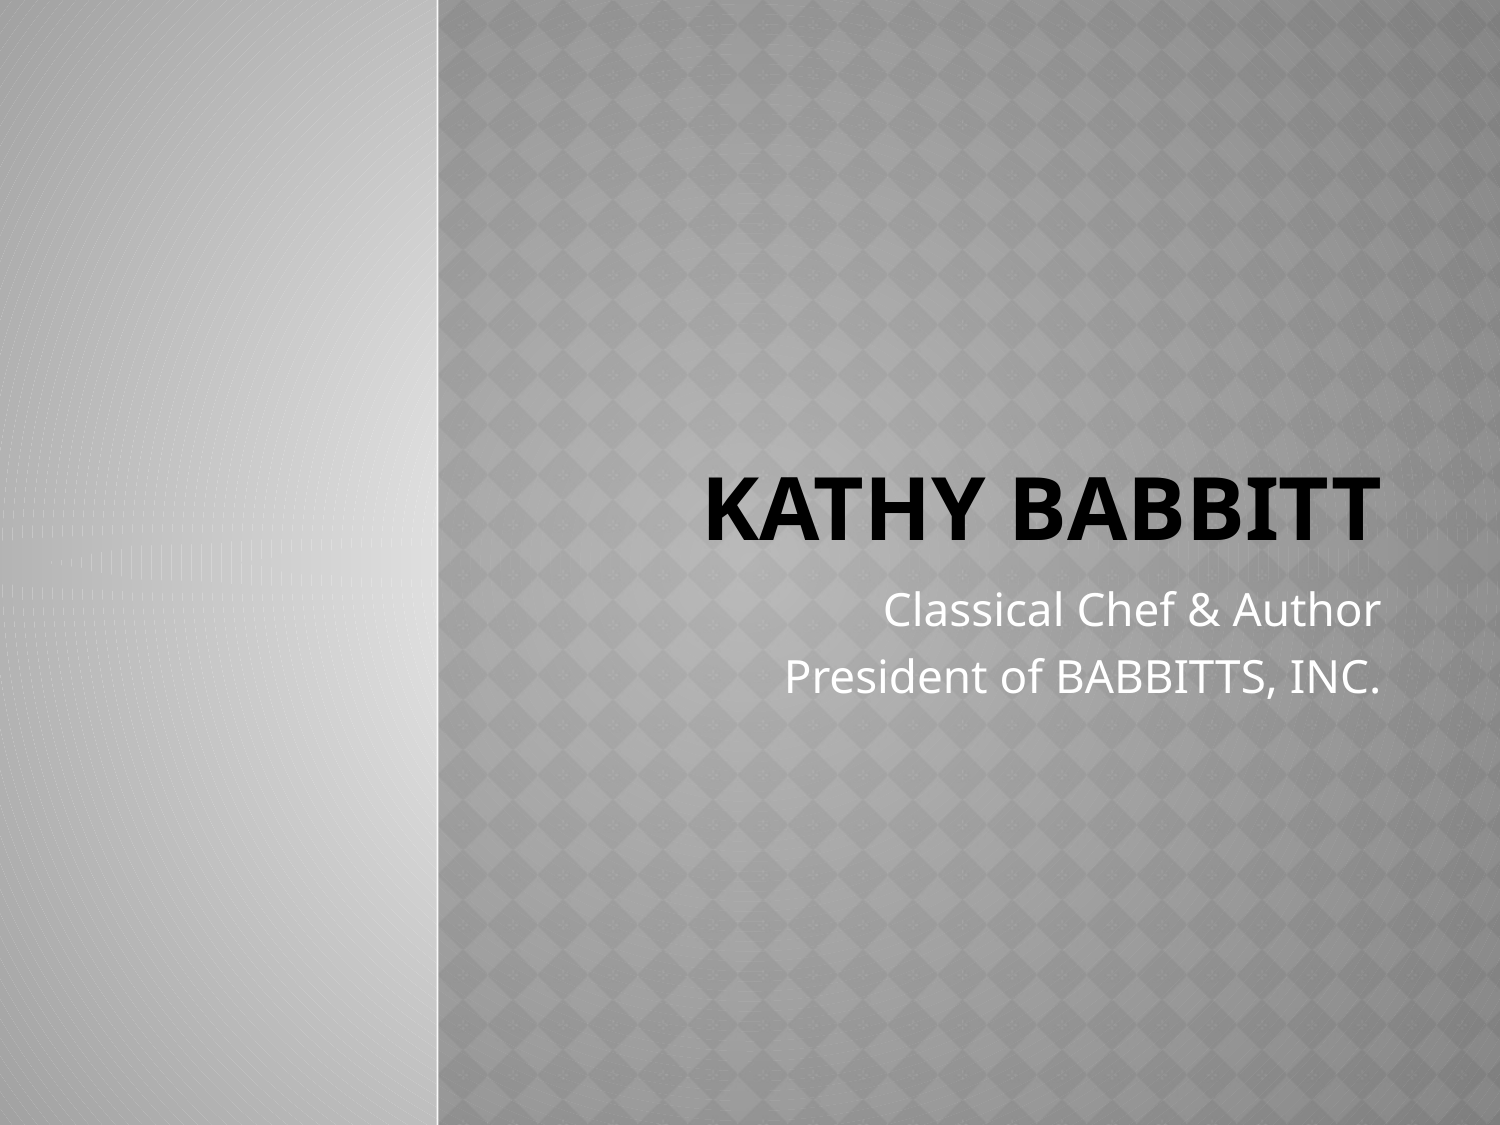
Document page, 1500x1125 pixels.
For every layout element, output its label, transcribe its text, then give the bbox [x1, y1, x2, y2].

subtitle Classical Chef & Author President of BABBITTS, INC. [550, 580, 1390, 762]
title Kathy Babbitt [552, 87, 1390, 558]
